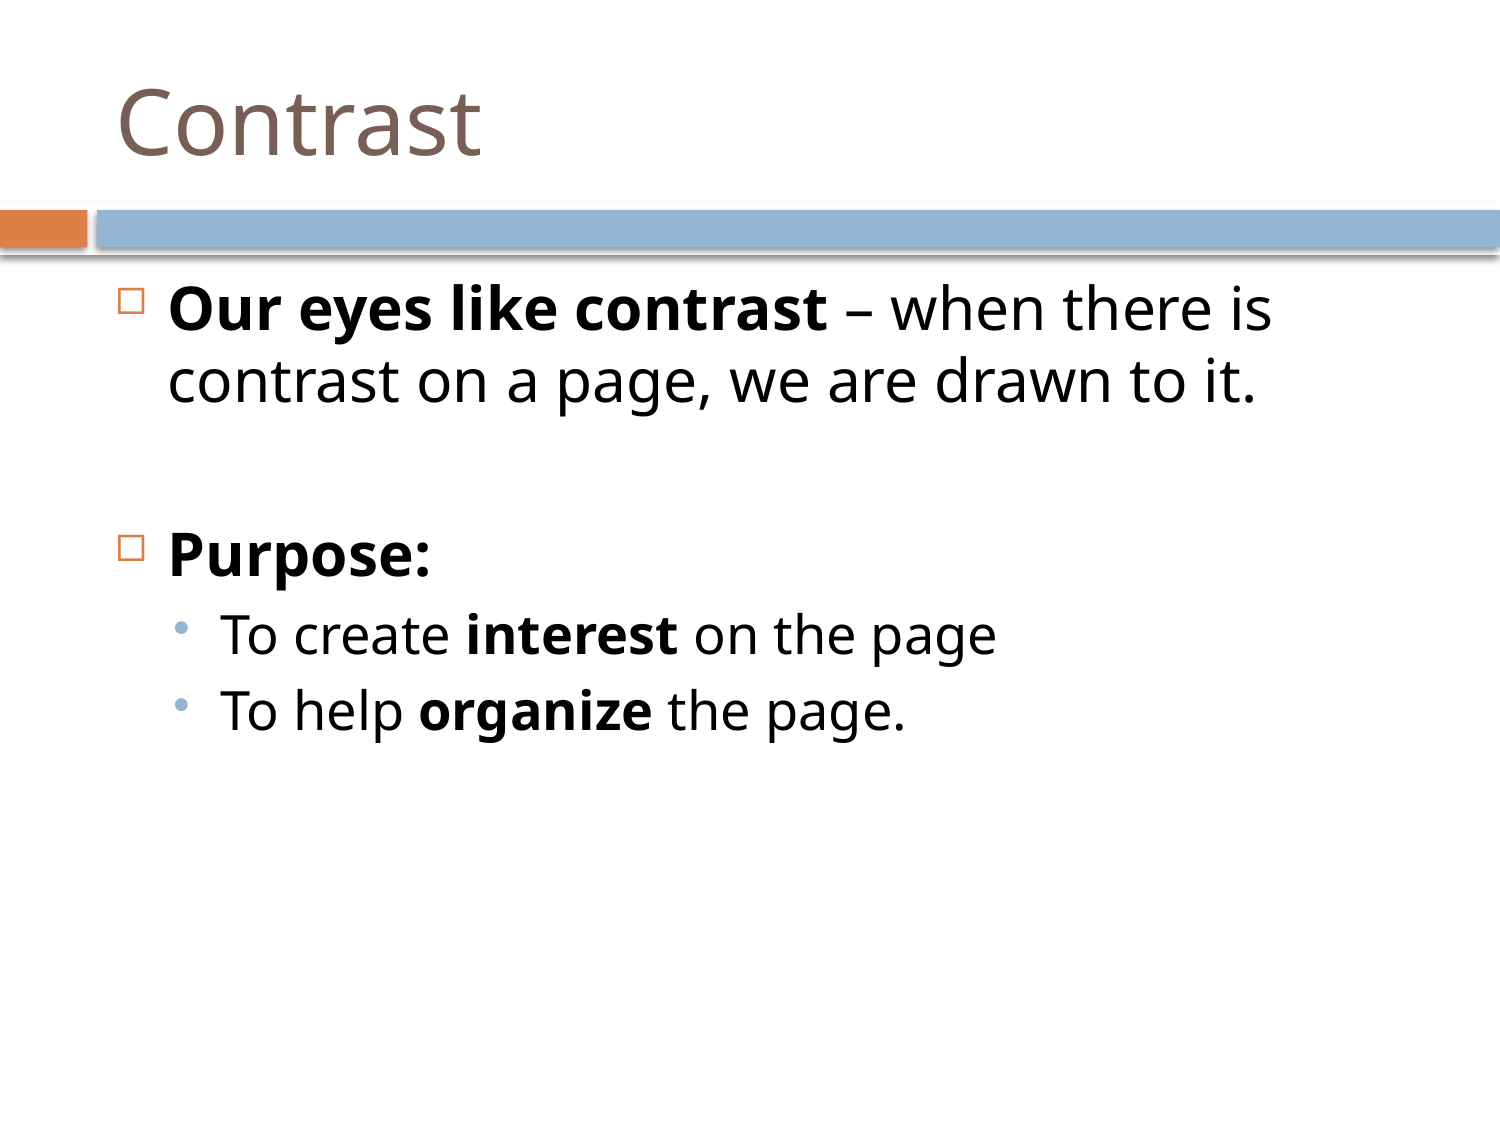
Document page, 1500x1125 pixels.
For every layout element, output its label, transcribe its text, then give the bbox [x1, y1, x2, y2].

list Our eyes like contrast – when there is contrast on a page, we are drawn to it. Purpose: To create interest on the page To help organize the page. [100, 262, 1438, 1000]
title Contrast [100, 37, 1438, 200]
